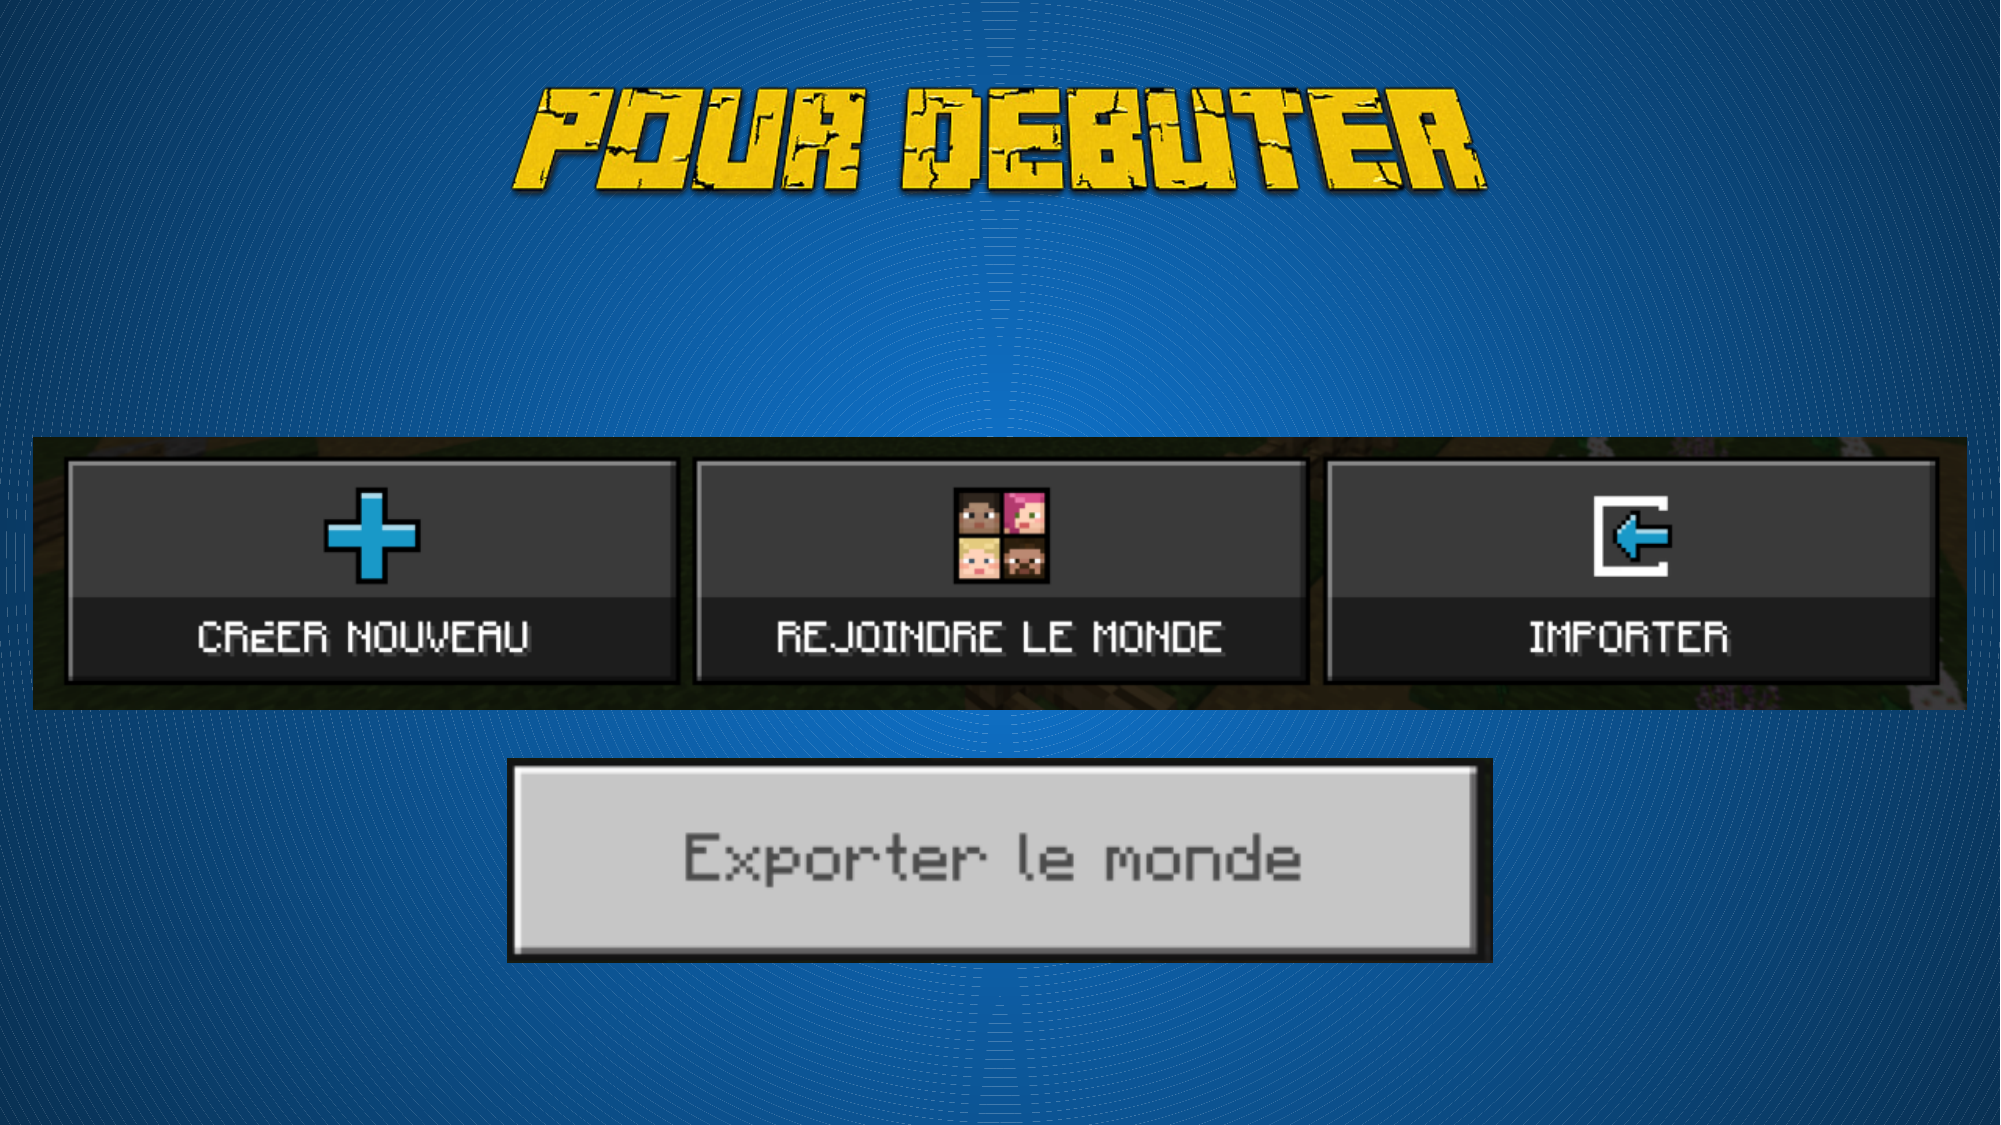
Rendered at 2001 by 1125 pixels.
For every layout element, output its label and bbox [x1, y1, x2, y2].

picture [506, 758, 1493, 963]
picture [32, 436, 1967, 711]
picture [502, 81, 1498, 205]
